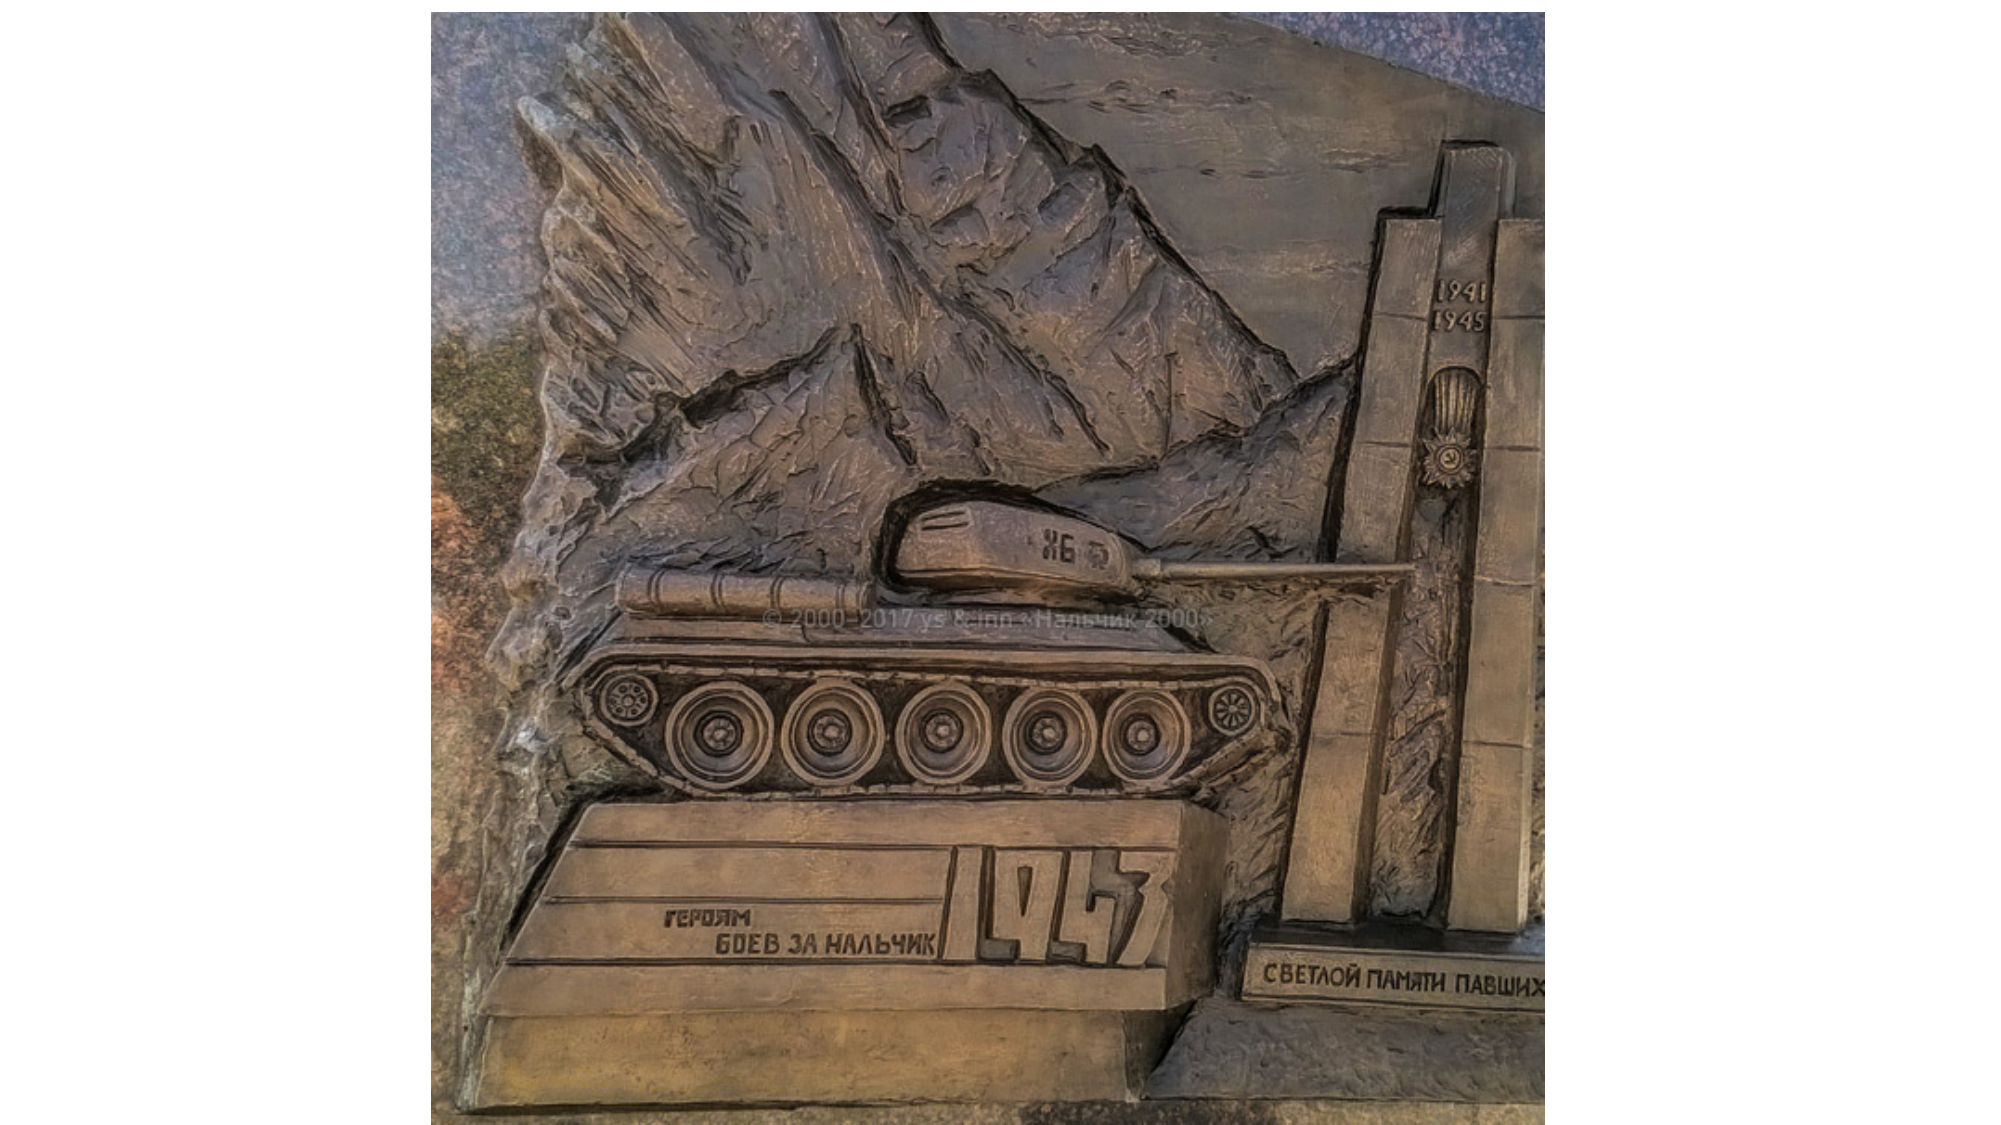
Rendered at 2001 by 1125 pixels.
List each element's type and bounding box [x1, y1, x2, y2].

picture [431, 12, 1545, 1125]
